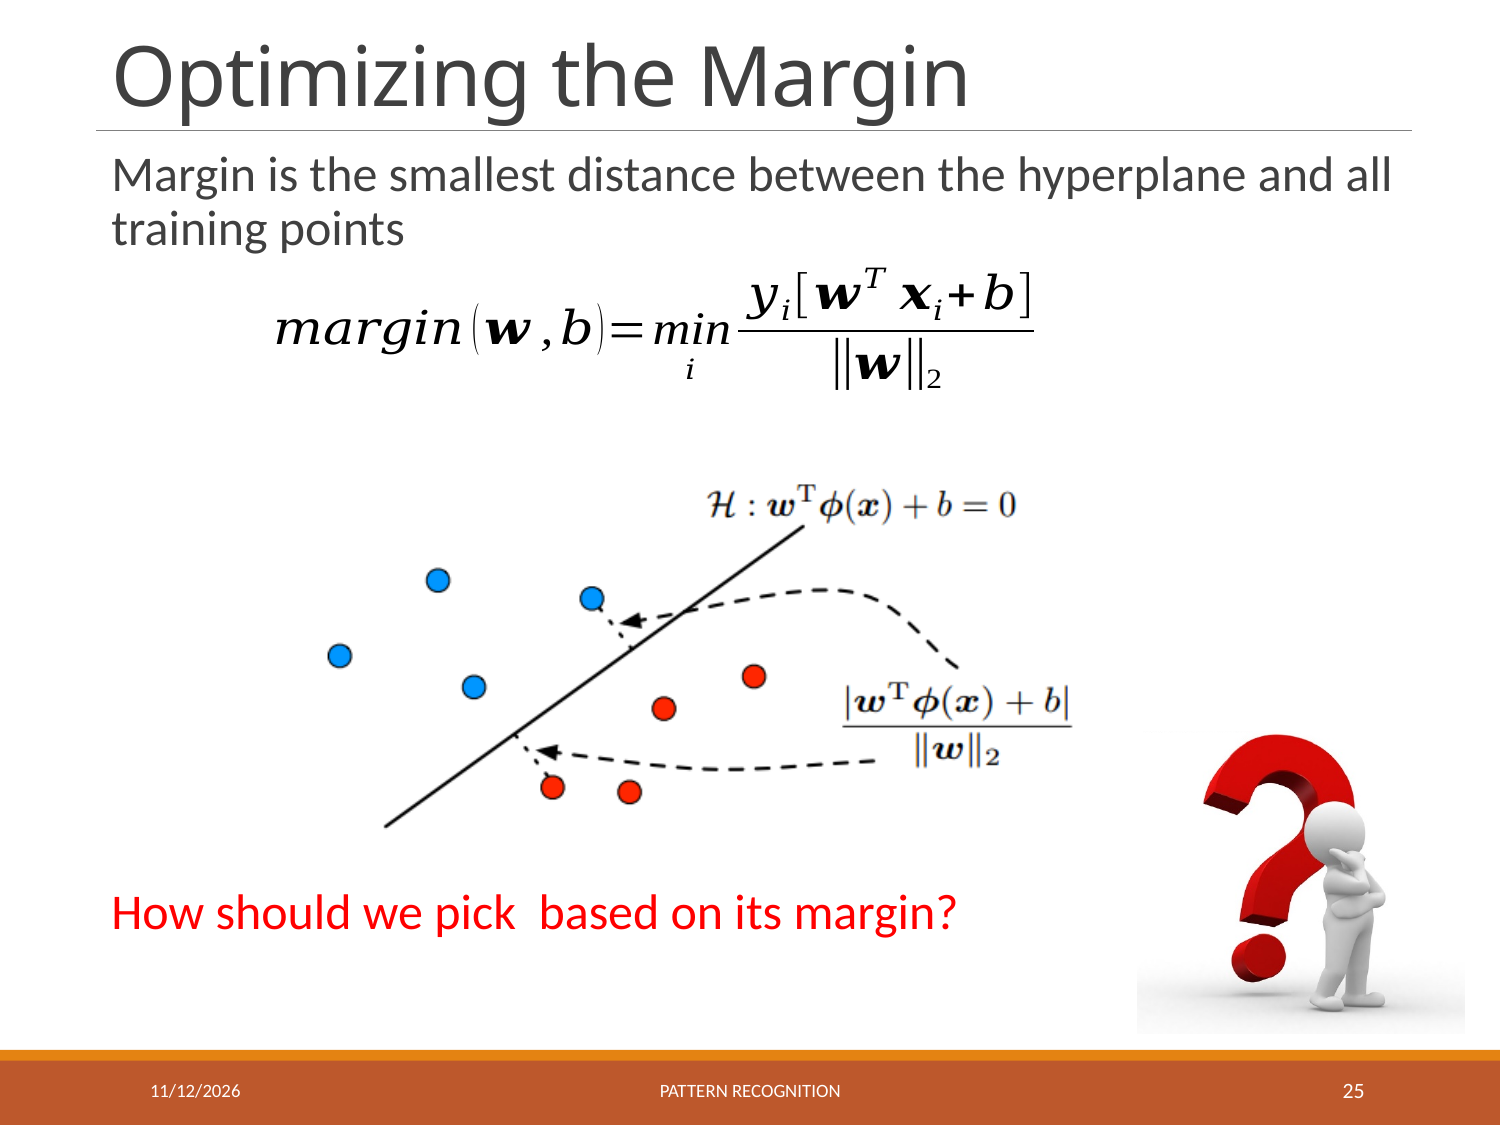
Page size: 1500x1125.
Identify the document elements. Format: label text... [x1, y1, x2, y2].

title Optimizing the Margin [96, 19, 1413, 131]
footer Pattern recognition [453, 1059, 1047, 1120]
slide_number 25 [1218, 1059, 1380, 1120]
picture [316, 479, 1097, 839]
list Margin is the smallest distance between the hyperplane and all training points [96, 140, 1413, 1034]
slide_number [135, 1059, 440, 1120]
picture [1136, 730, 1466, 1035]
